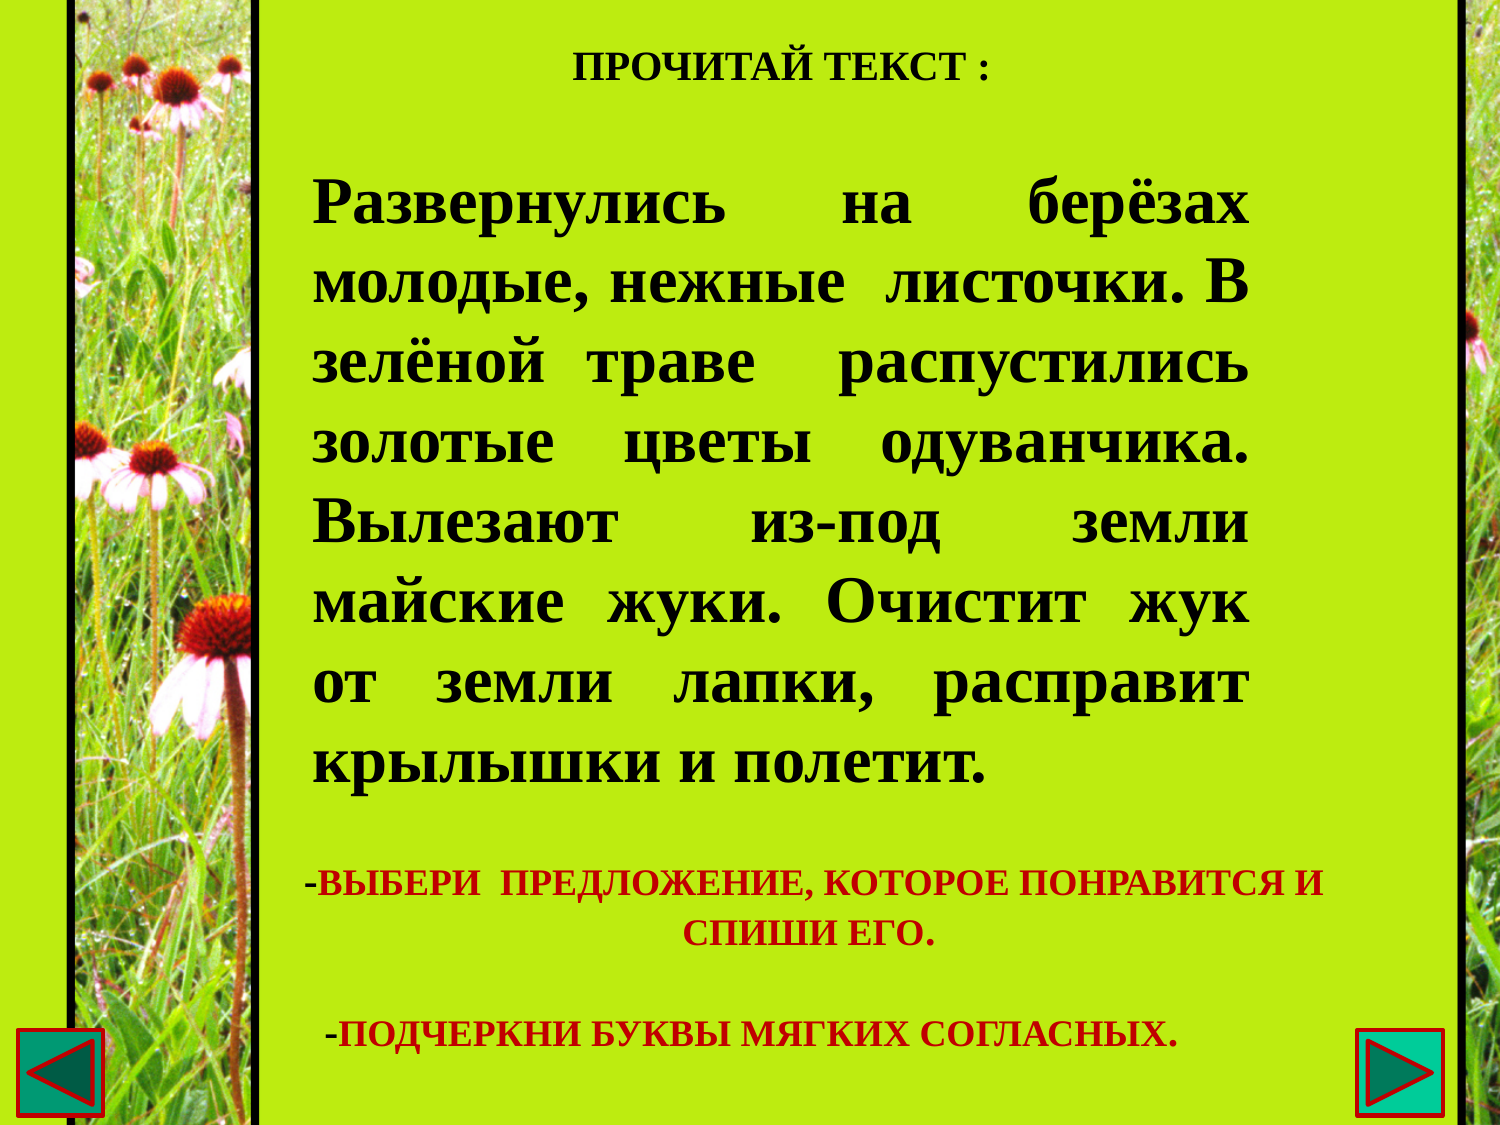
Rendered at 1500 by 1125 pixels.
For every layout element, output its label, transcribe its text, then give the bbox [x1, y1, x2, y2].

text_box [1355, 1028, 1445, 1118]
text_box -подчеркни буквы мягких согласных. [309, 997, 1194, 1063]
picture [0, 0, 1500, 1125]
text_box -выбери предложение, которое понравится и спиши его. [253, 845, 1375, 961]
text_box Развернулись на берёзах молодые, нежные листочки. В зелёной траве распустились золотые цветы одуванчика. Вылезают из-под земли майские жуки. Очистит жук от земли лапки, расправит крылышки и полетит. [297, 148, 1266, 804]
text_box [16, 1028, 105, 1118]
text_box Прочитай текст : [557, 30, 1007, 96]
